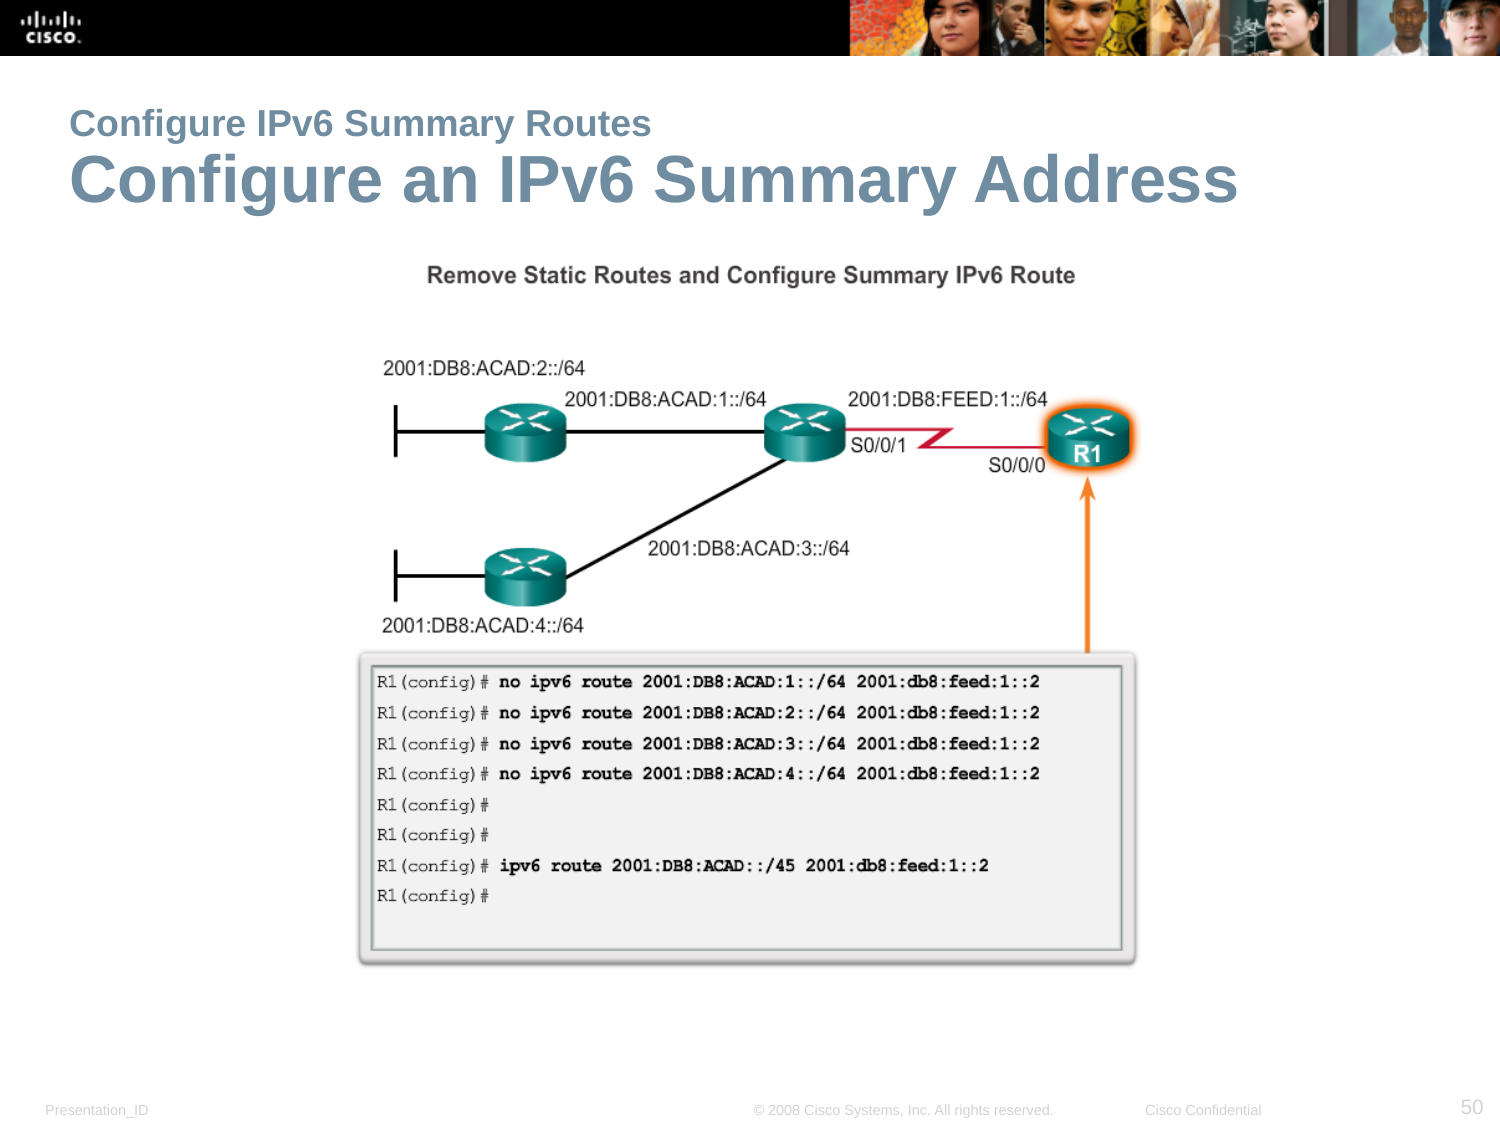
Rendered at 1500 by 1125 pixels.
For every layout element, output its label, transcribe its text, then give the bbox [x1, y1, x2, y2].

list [90, 256, 1394, 977]
picture [0, 0, 1500, 56]
title Configure IPv6 Summary Routes Configure an IPv6 Summary Address [55, 80, 1444, 224]
